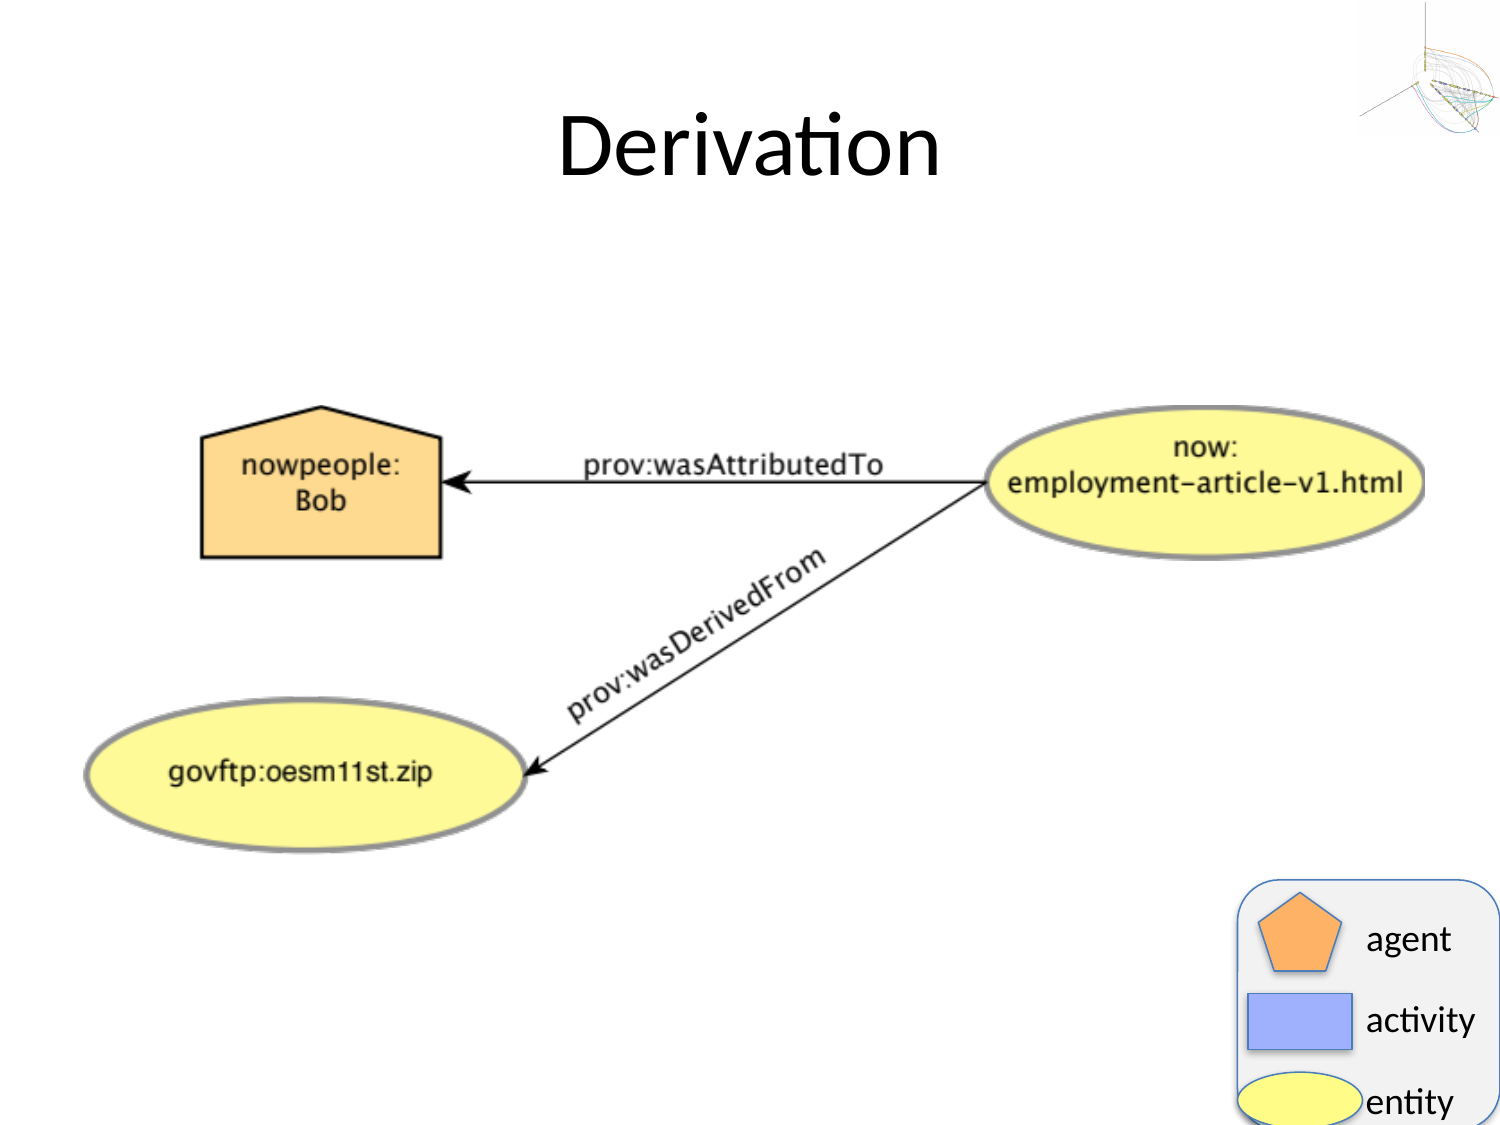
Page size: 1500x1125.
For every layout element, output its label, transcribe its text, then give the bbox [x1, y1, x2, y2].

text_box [1237, 879, 1500, 1125]
picture [1356, 0, 1500, 135]
title Derivation [75, 45, 1425, 233]
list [74, 262, 1426, 1006]
